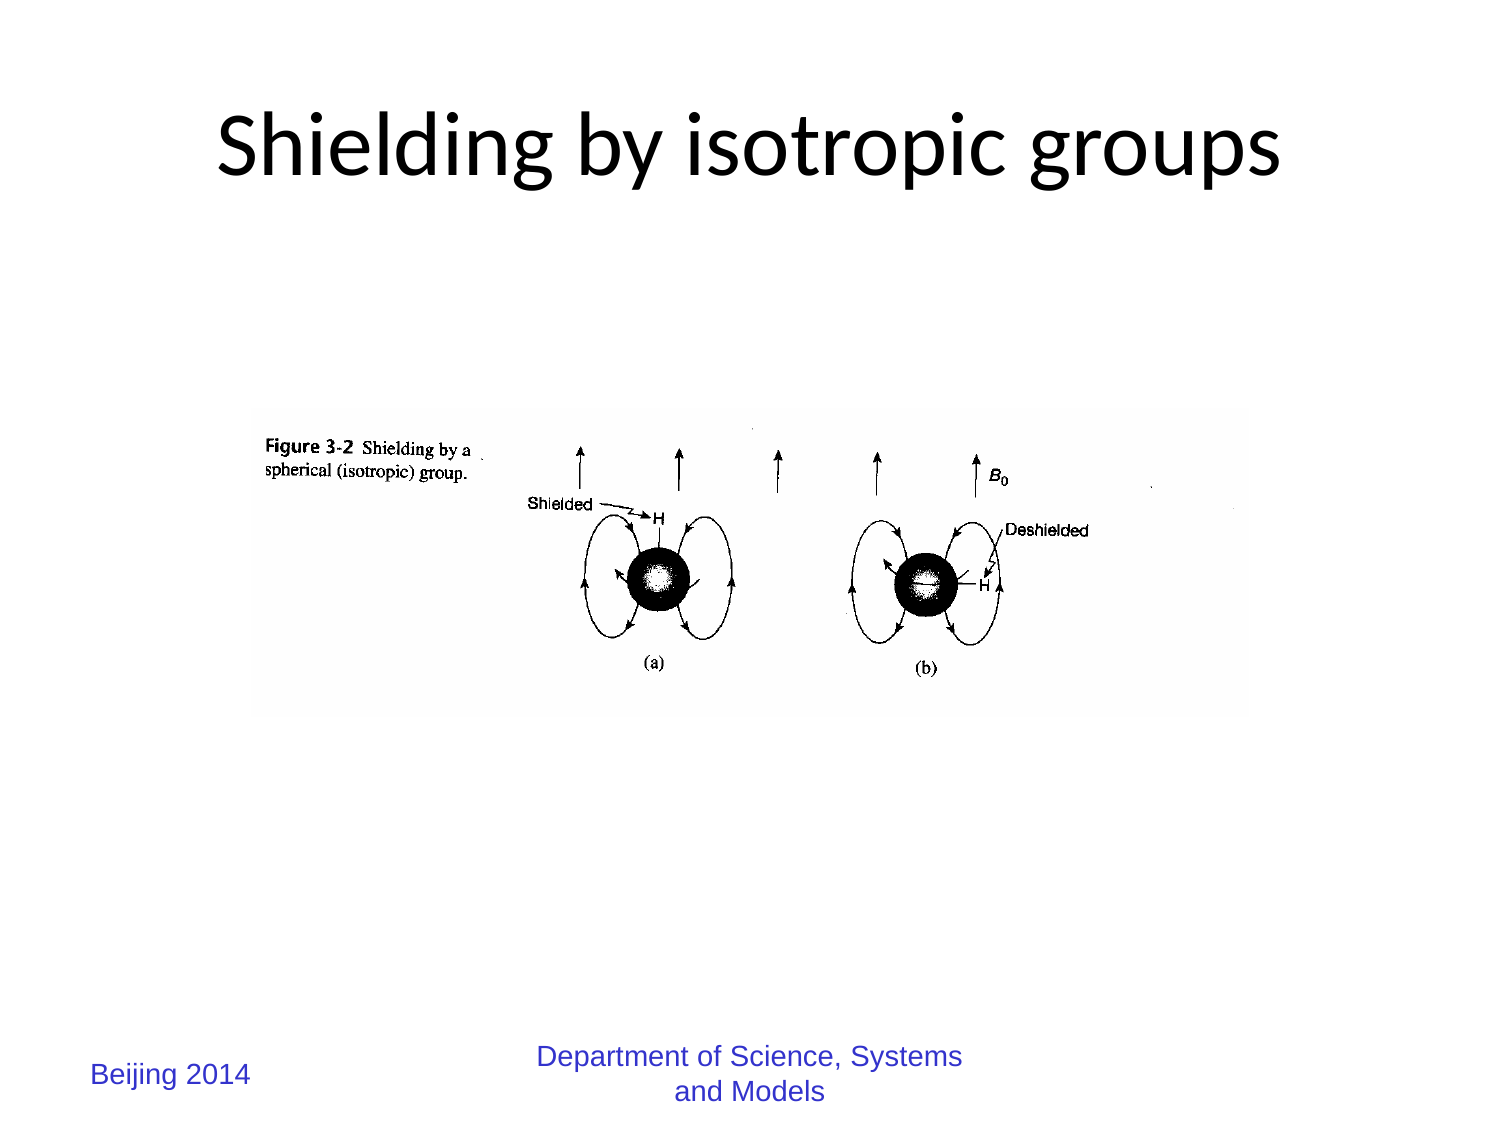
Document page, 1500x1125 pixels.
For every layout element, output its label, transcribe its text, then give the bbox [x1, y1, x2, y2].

footer Department of Science, Systems and Models [512, 1042, 988, 1103]
slide_number Beijing 2014 [75, 1042, 425, 1103]
picture [251, 408, 1249, 717]
title Shielding by isotropic groups [75, 45, 1425, 233]
